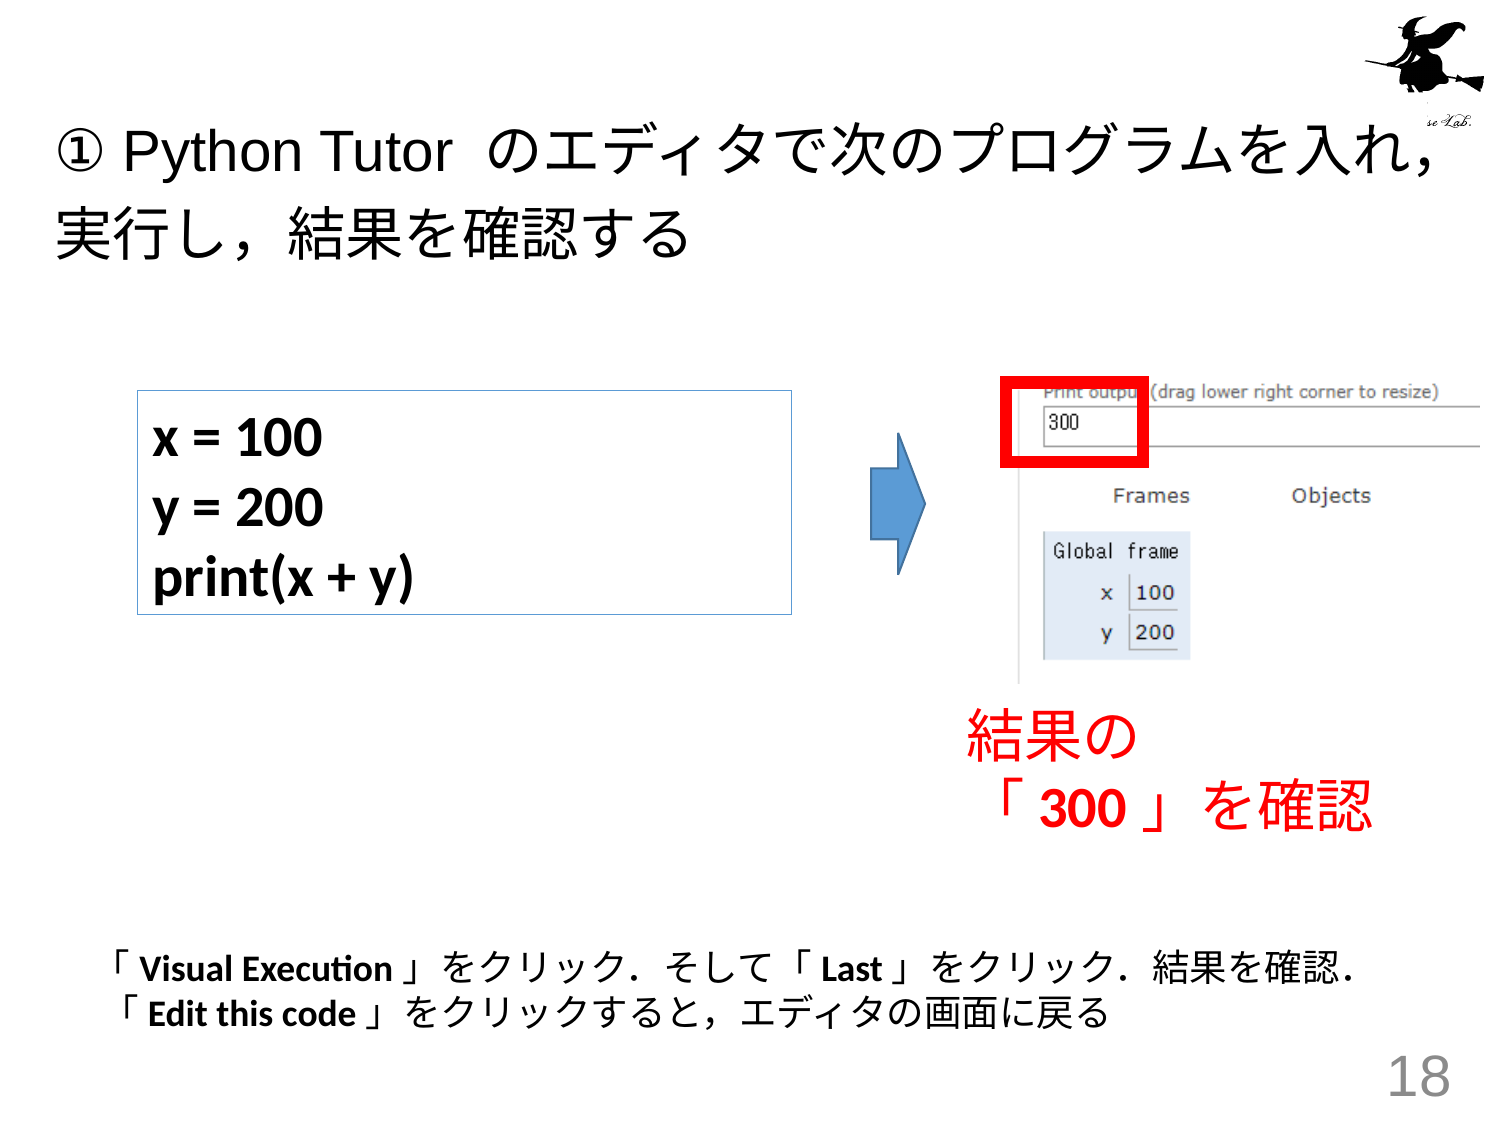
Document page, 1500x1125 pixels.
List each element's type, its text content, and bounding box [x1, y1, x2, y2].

picture [1004, 357, 1480, 684]
list ① Python Tutor のエディタで次のプログラムを入れ，実行し，結果を確認する [39, 92, 1428, 325]
picture [1362, 14, 1486, 130]
text_box 「Visual Execution」をクリック．そして「Last」をクリック．結果を確認． 「Edit this code」をクリックすると，エディタの画面に戻る [78, 936, 1360, 1042]
text_box [870, 432, 927, 576]
text_box x = 100 y = 200 print(x + y) [137, 390, 792, 615]
slide_number 18 [1129, 1042, 1467, 1103]
text_box 結果の 「300」を確認 [951, 692, 1389, 847]
